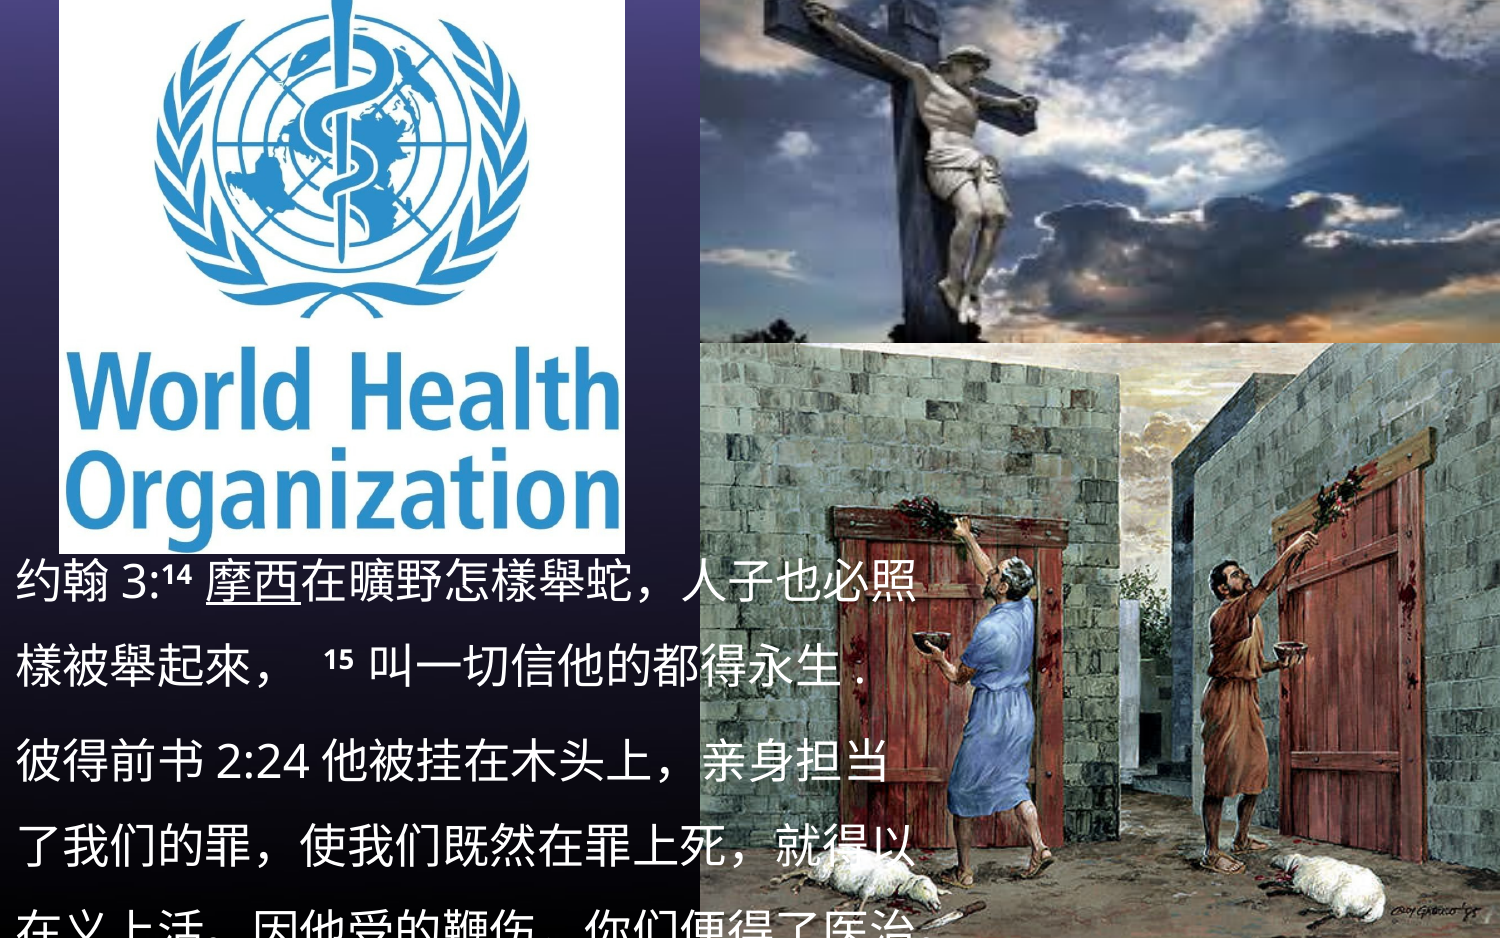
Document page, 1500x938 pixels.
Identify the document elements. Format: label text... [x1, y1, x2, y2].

picture [0, 0, 1500, 938]
list 约翰3:14 摩西在曠野怎樣舉蛇，人子也必照樣被舉起來， 15 叫一切信他的都得永生. 彼得前书2:24他被挂在木头上，亲身担当了我们的罪，使我们既然在罪上死，就得以在义上活。因他受的鞭伤，你们便得了医治。 [0, 441, 695, 938]
